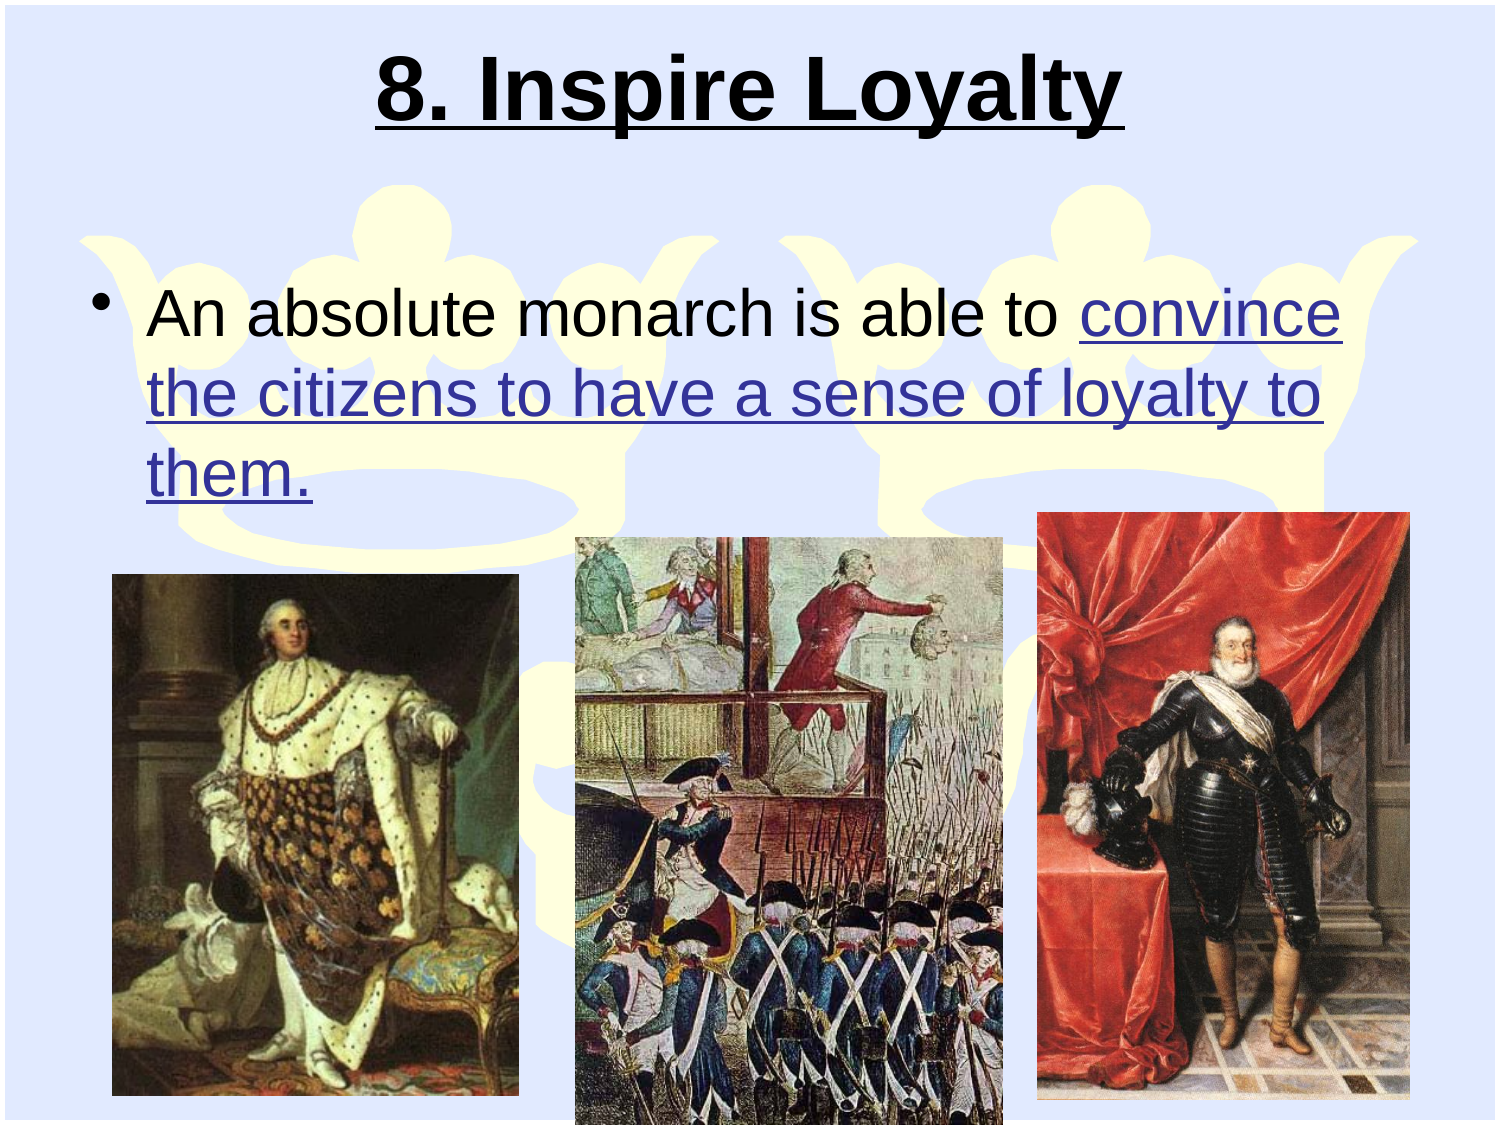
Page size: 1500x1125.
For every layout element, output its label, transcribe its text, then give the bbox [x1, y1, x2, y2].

title 8. Inspire Loyalty [74, 44, 1426, 233]
picture [112, 574, 519, 1096]
picture [1037, 512, 1410, 1100]
picture [574, 537, 1003, 1125]
list An absolute monarch is able to convince the citizens to have a sense of loyalty to them. [74, 262, 1426, 1006]
